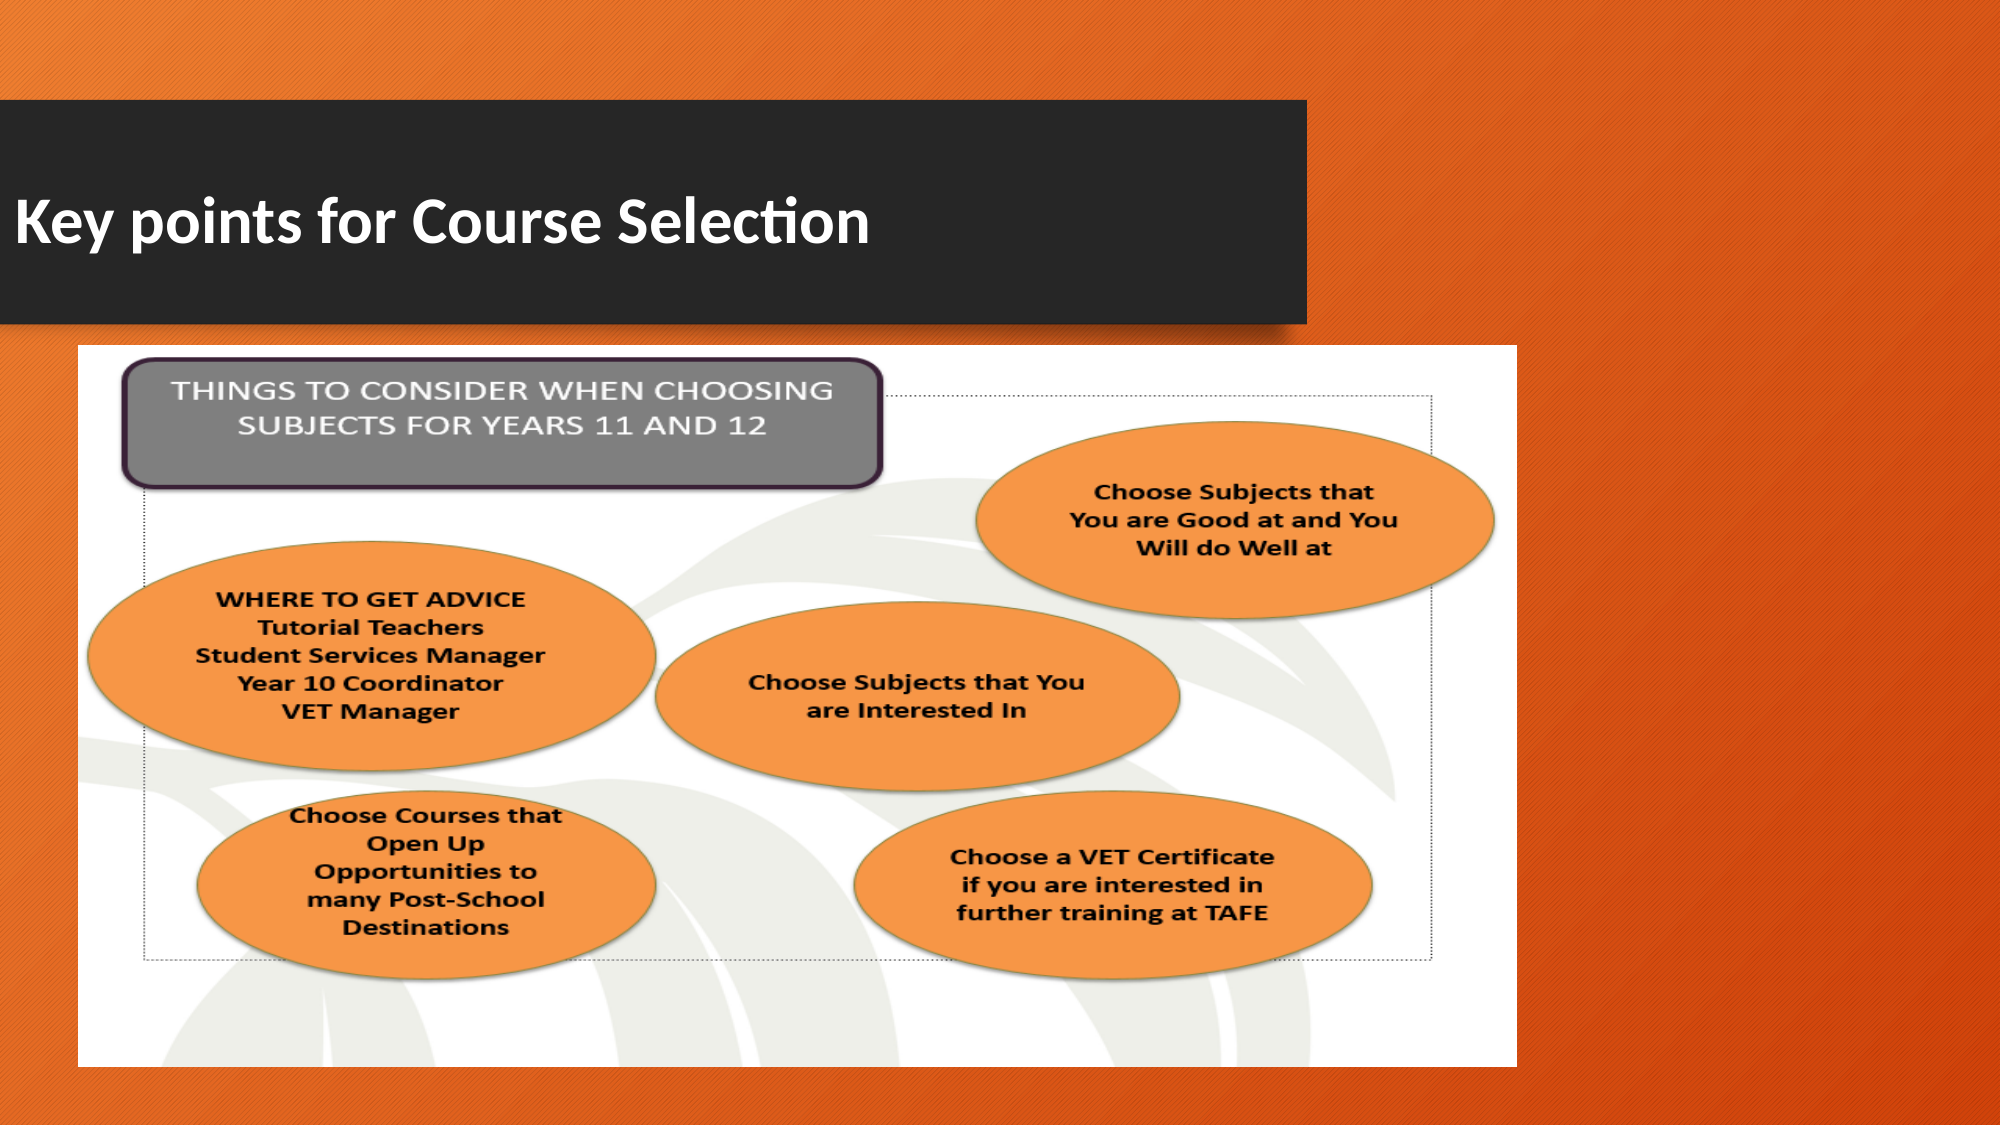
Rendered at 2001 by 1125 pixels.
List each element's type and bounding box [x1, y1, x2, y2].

text_box [0, 0, 2000, 1125]
picture [0, 322, 1517, 1067]
